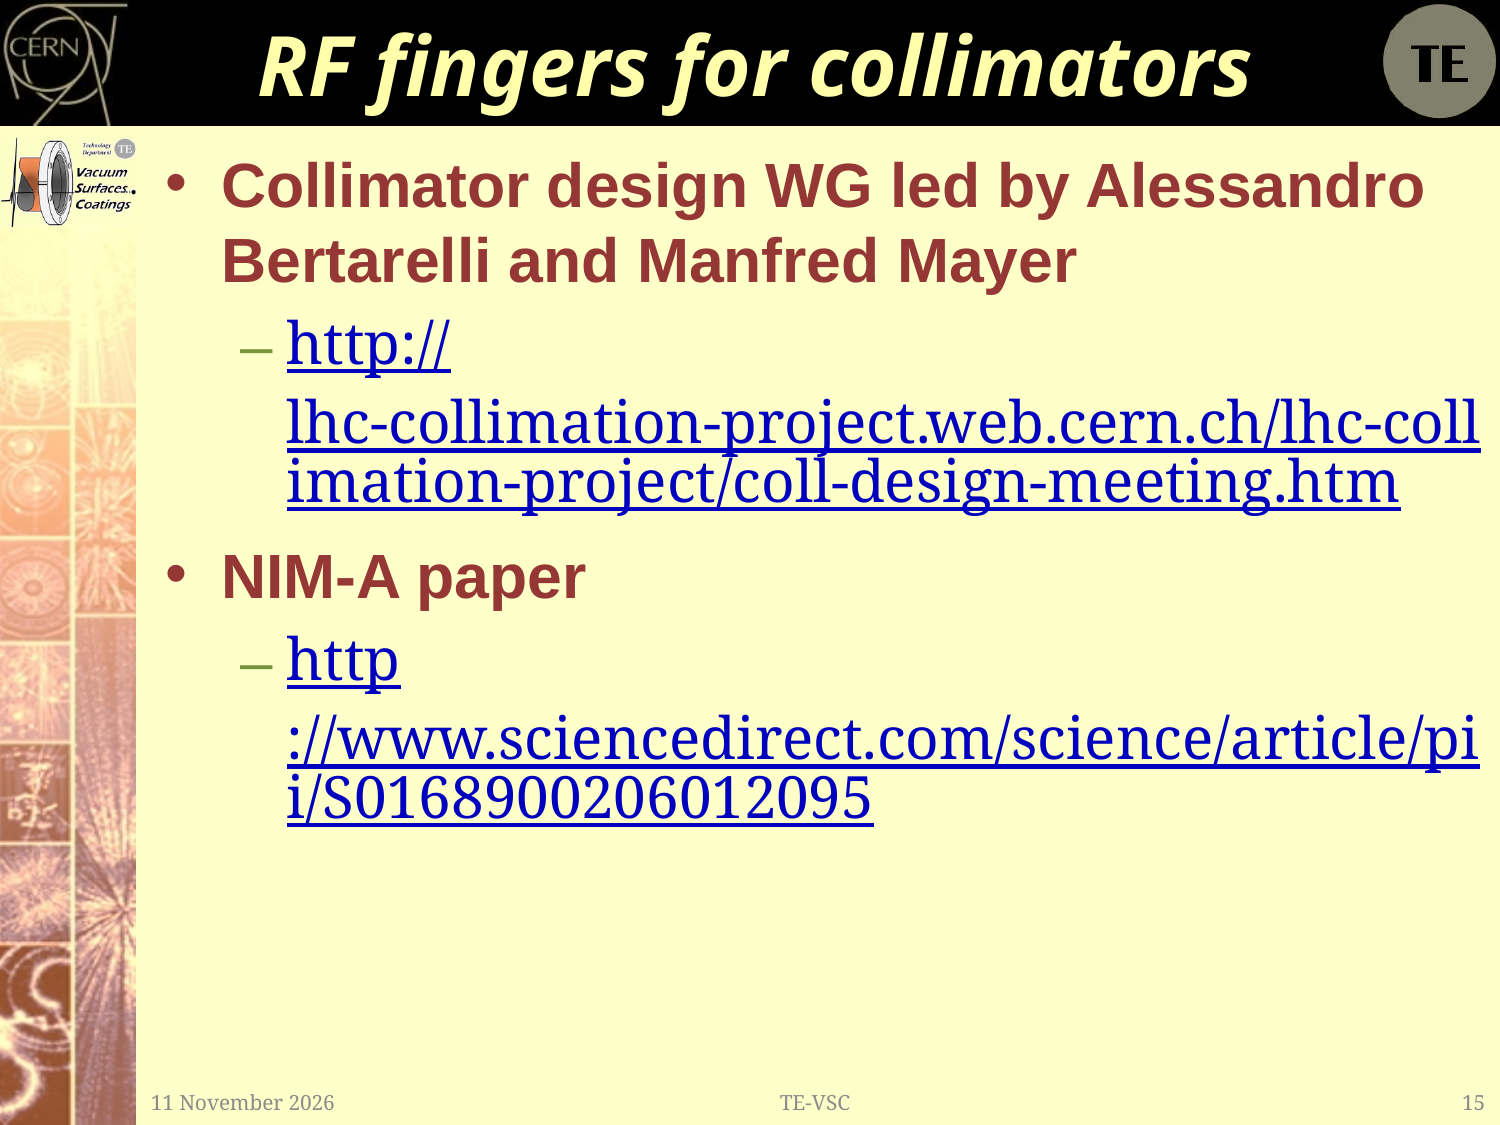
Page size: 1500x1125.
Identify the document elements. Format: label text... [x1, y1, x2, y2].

slide_number 15 [1185, 1082, 1500, 1125]
footer TE-VSC [478, 1082, 1152, 1125]
picture [1376, 0, 1500, 126]
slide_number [135, 1082, 455, 1125]
list Collimator design WG led by Alessandro Bertarelli and Manfred Mayer http://lhc-collimation-project.web.cern.ch/lhc-collimation-project/coll-design-meeting.htm NIM-A paper http://www.sciencedirect.com/science/article/pii/S0168900206012095 [150, 137, 1500, 1024]
picture [0, 0, 136, 1125]
title RF fingers for collimators [135, 0, 1376, 126]
